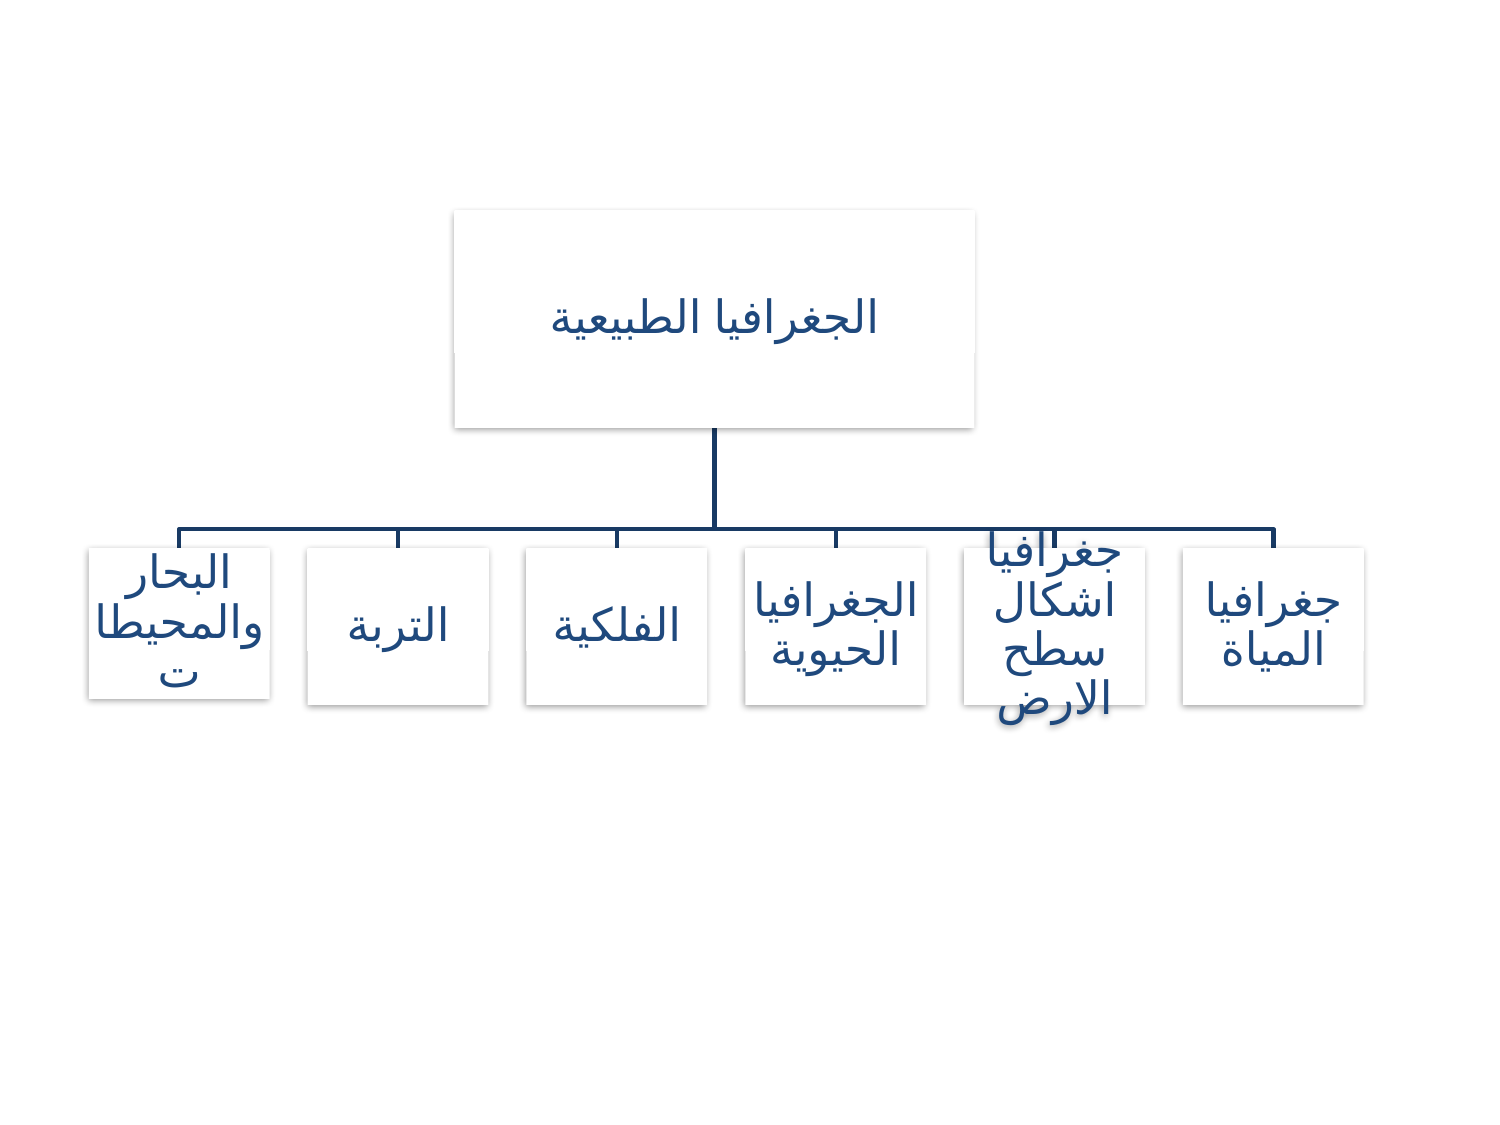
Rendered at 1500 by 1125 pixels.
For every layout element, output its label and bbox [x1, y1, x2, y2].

text_box [88, 101, 1365, 897]
